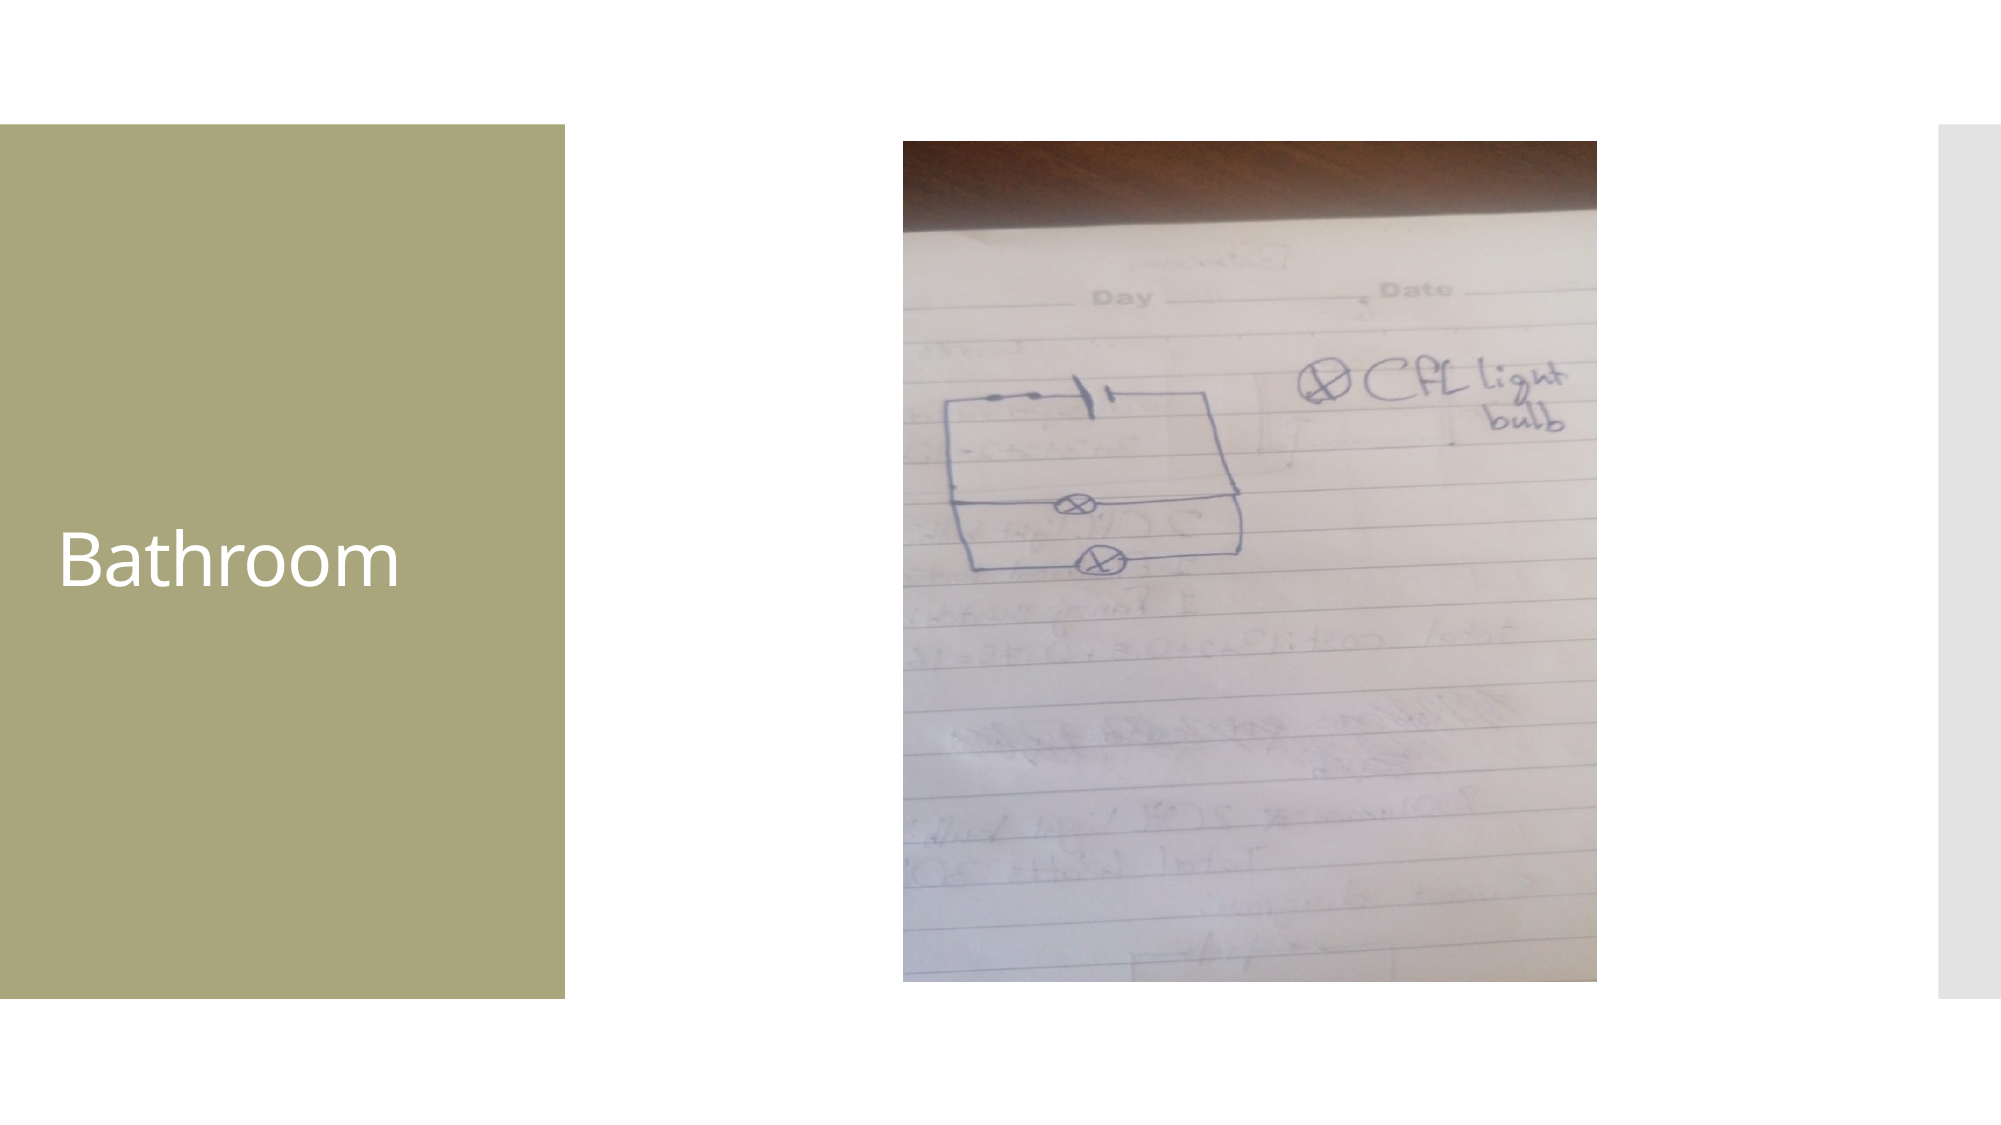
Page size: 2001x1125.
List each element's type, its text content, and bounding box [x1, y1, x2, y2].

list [903, 141, 1597, 982]
title Bathroom [41, 184, 525, 940]
